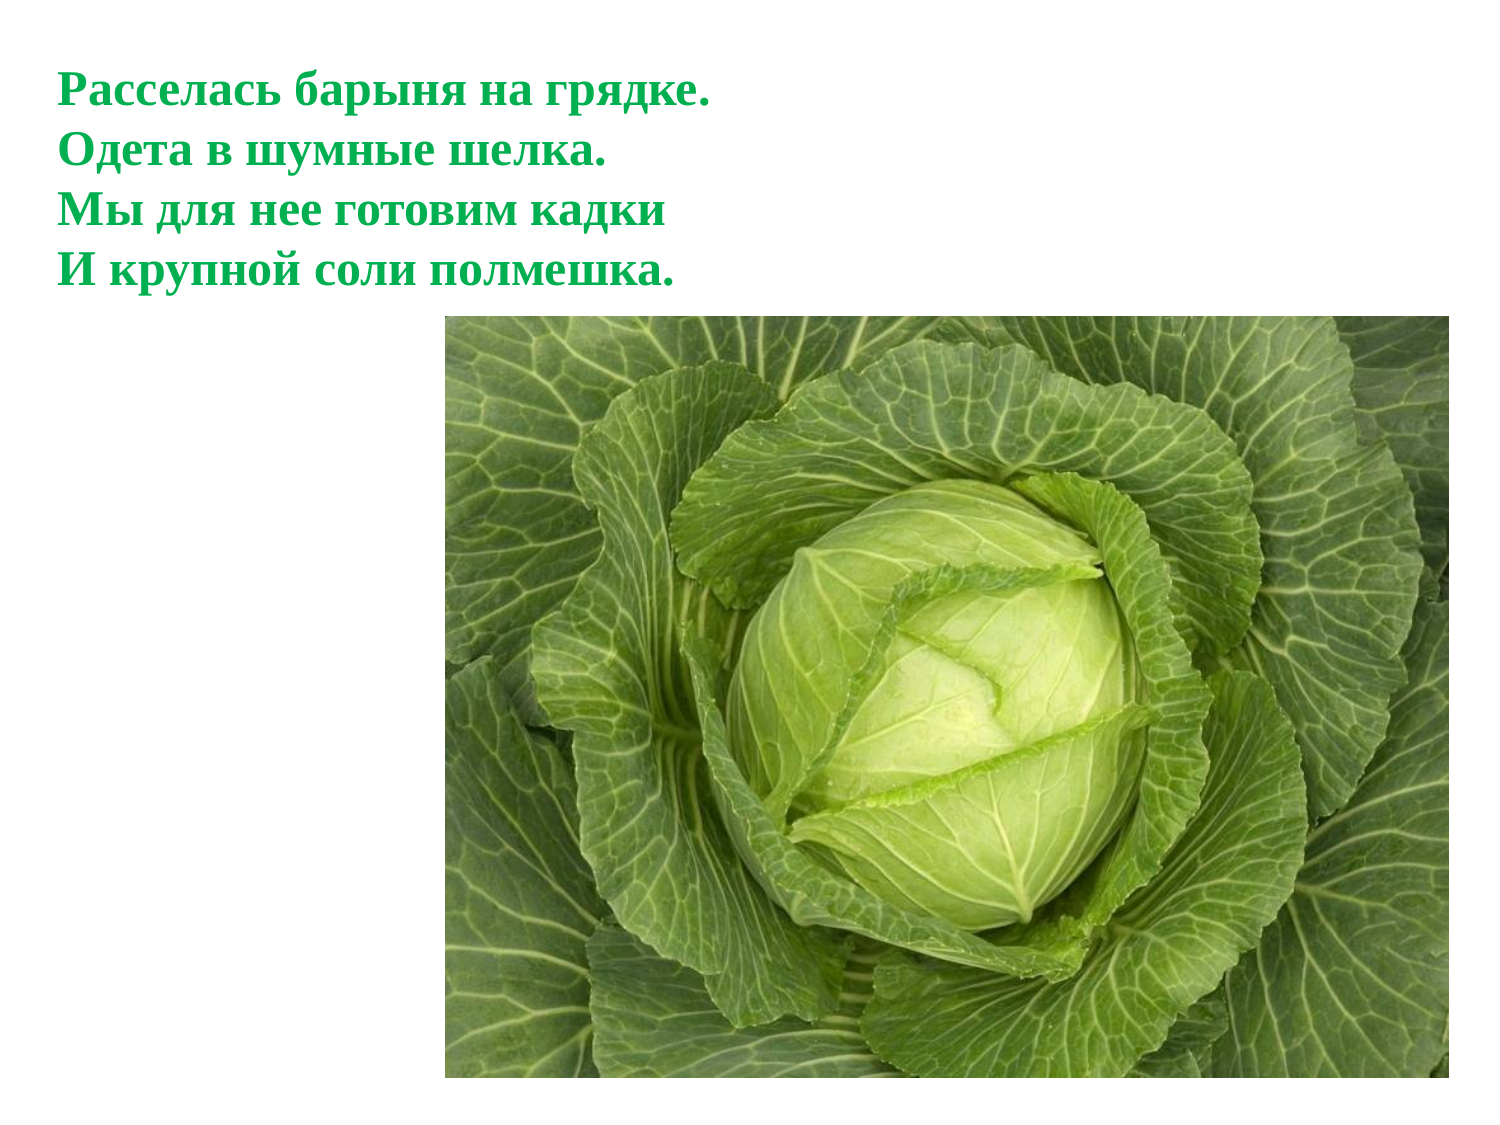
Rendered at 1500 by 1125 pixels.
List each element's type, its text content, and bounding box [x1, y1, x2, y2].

text_box Расселась барыня на грядке. Одета в шумные шелка. Мы для нее готовим кадки И крупной соли полмешка. [0, 48, 774, 304]
picture [445, 316, 1449, 1079]
